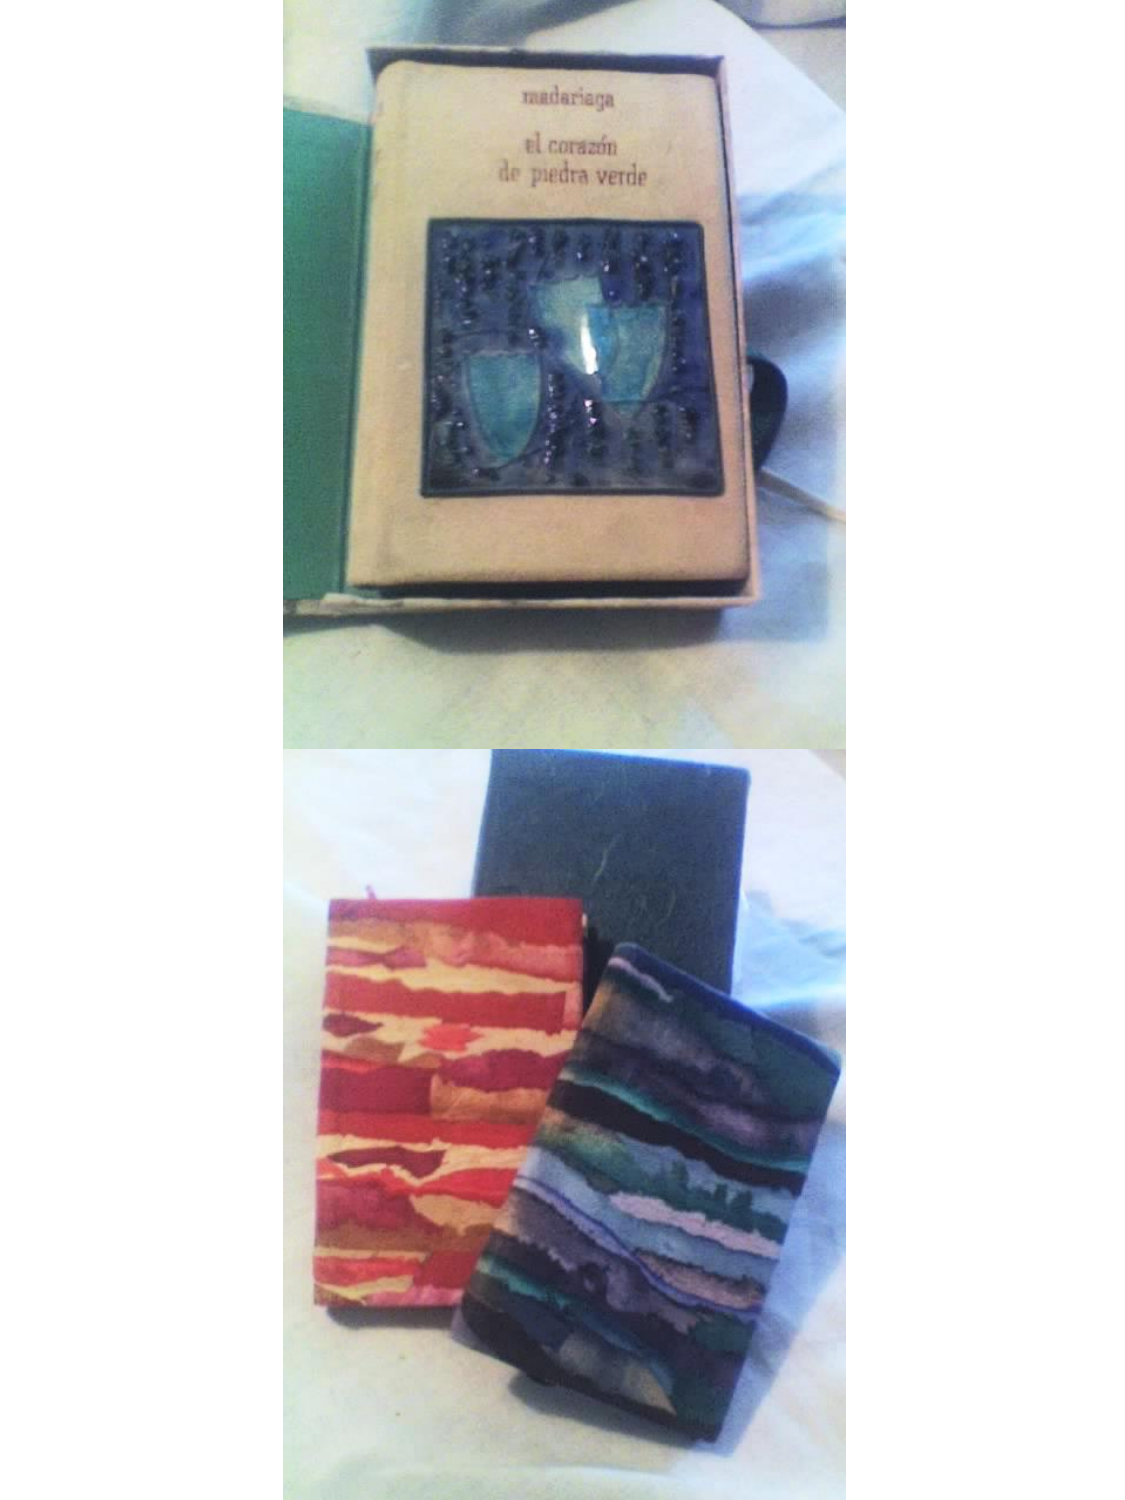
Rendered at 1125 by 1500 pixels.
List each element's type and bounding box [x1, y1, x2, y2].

picture [283, 0, 847, 1500]
